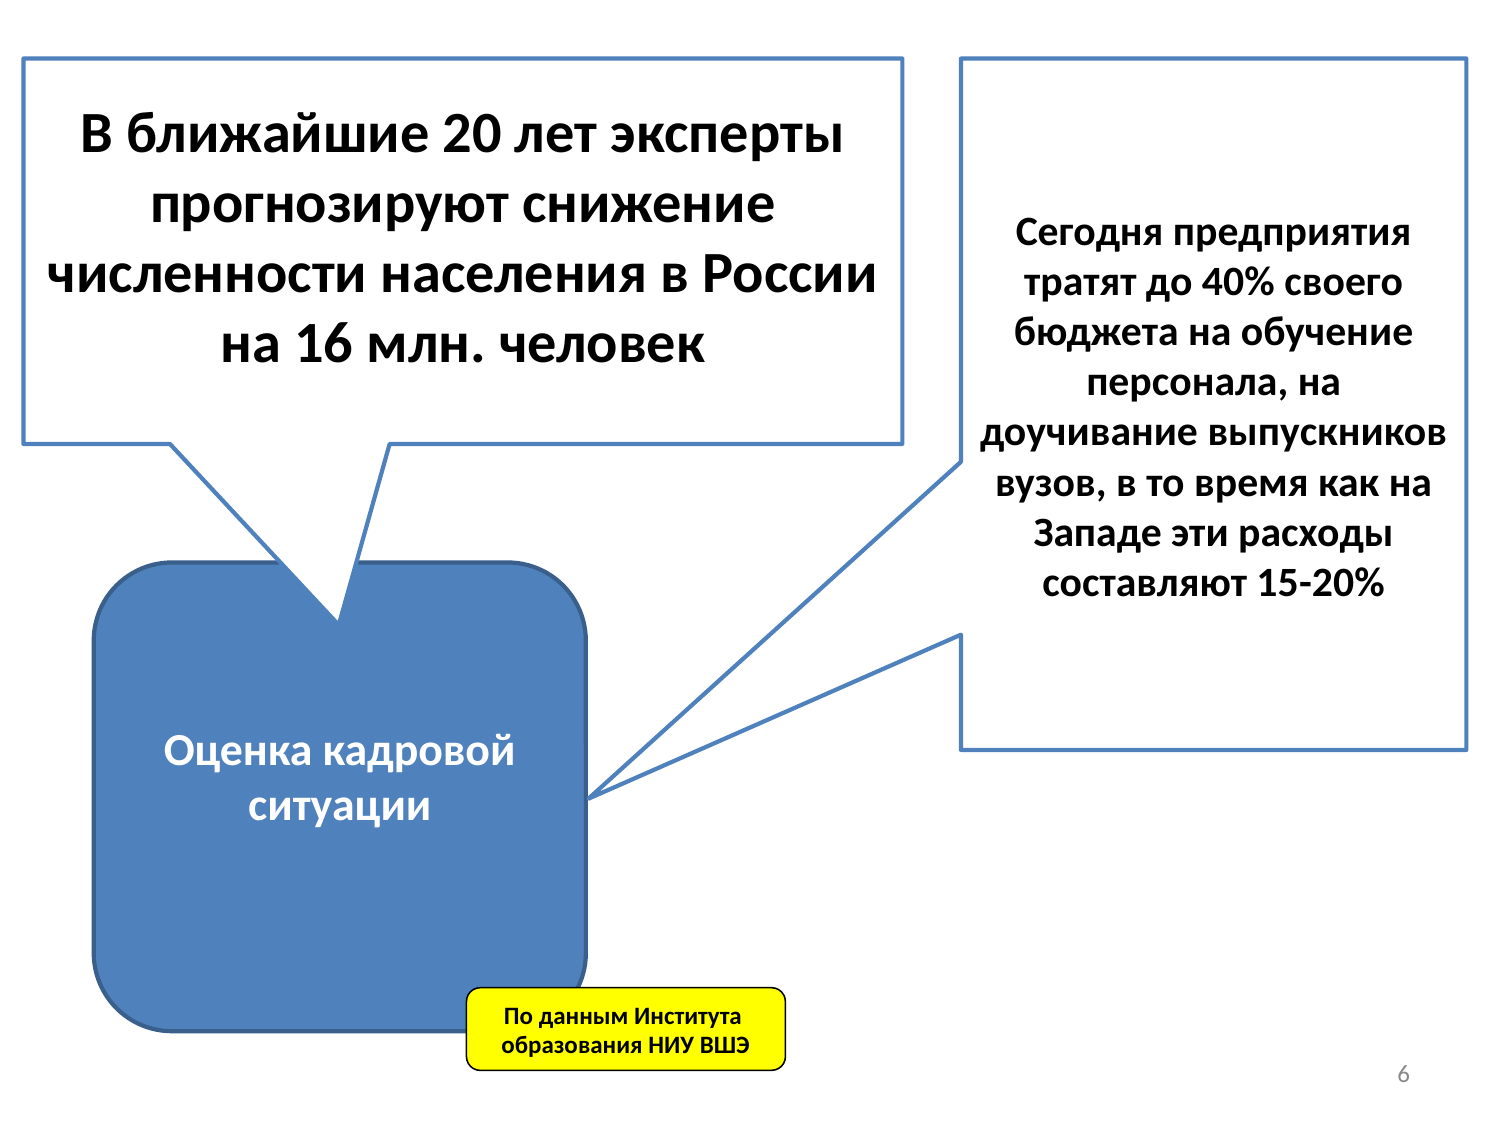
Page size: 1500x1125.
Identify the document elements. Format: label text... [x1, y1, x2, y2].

text_box Оценка кадровой ситуации [91, 560, 588, 1034]
slide_number 6 [1074, 1042, 1425, 1103]
text_box В ближайшие 20 лет эксперты прогнозируют снижение численности населения в России на 16 млн. человек [21, 56, 905, 628]
text_box Сегодня предприятия тратят до 40% своего бюджета на обучение персонала, на доучивание выпускников вузов, в то время как на Западе эти расходы составляют 15-20% [586, 56, 1469, 801]
text_box По данным Института образования НИУ ВШЭ [466, 987, 786, 1071]
